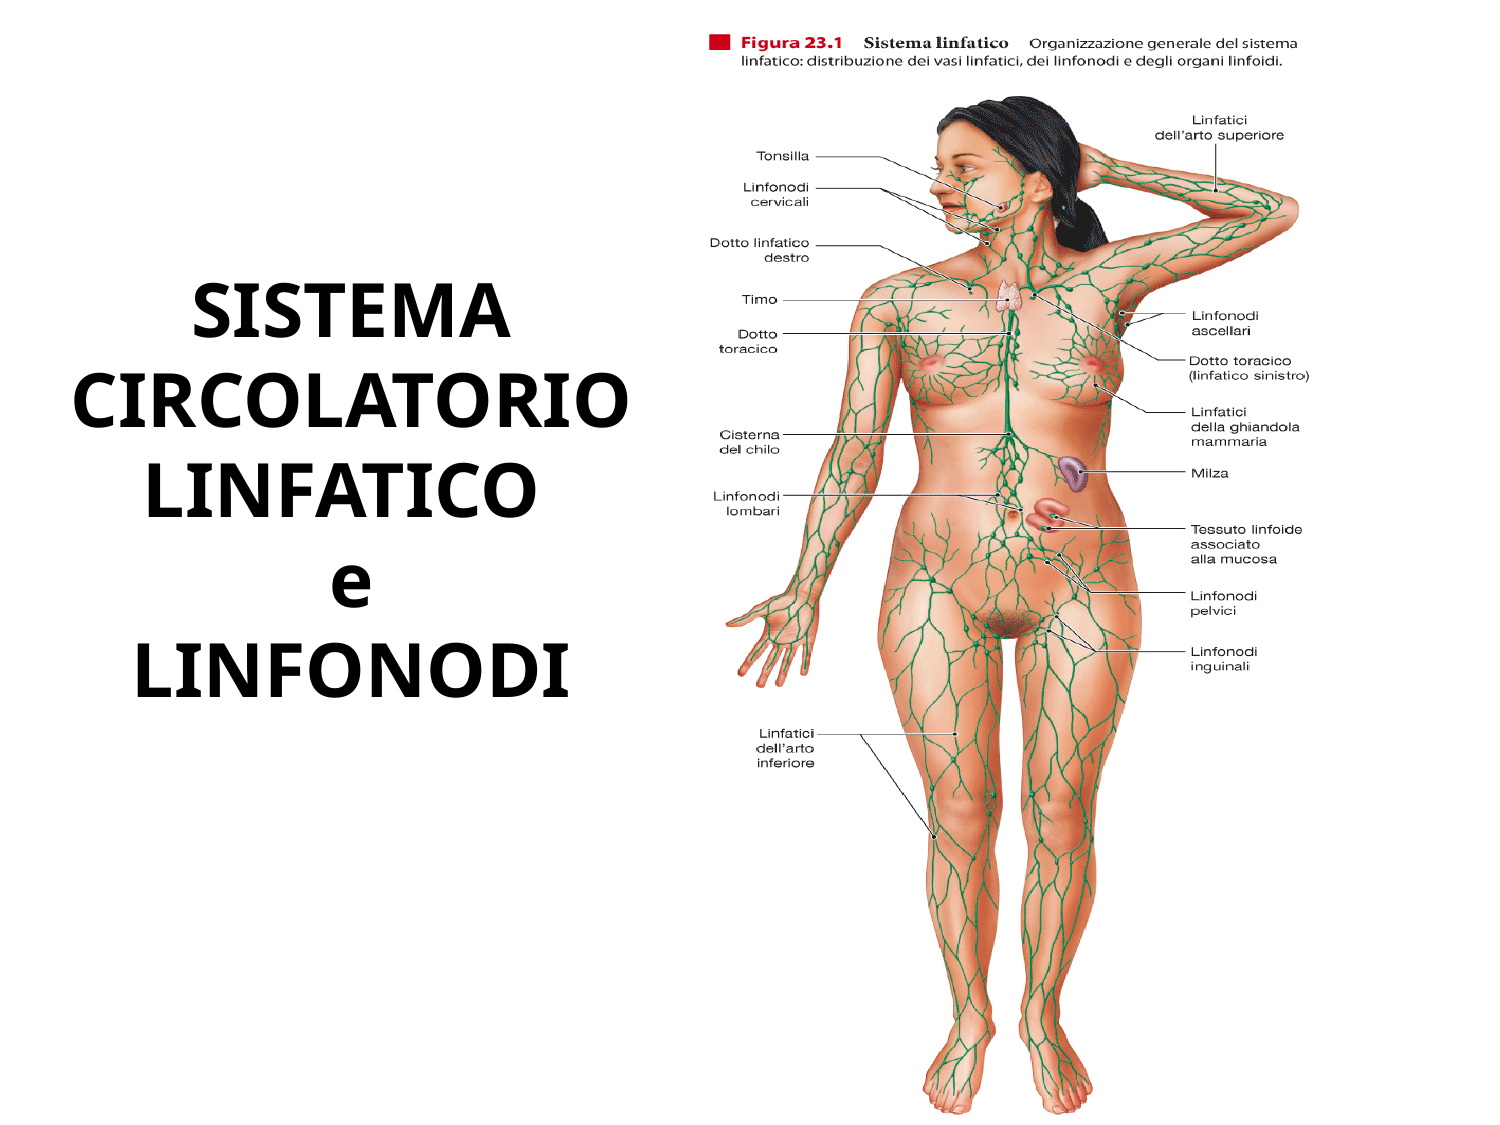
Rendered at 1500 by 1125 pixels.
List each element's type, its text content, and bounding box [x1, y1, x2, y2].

text_box SISTEMA CIRCOLATORIO LINFATICO e LINFONODI [17, 255, 685, 721]
picture [685, 23, 1341, 1125]
